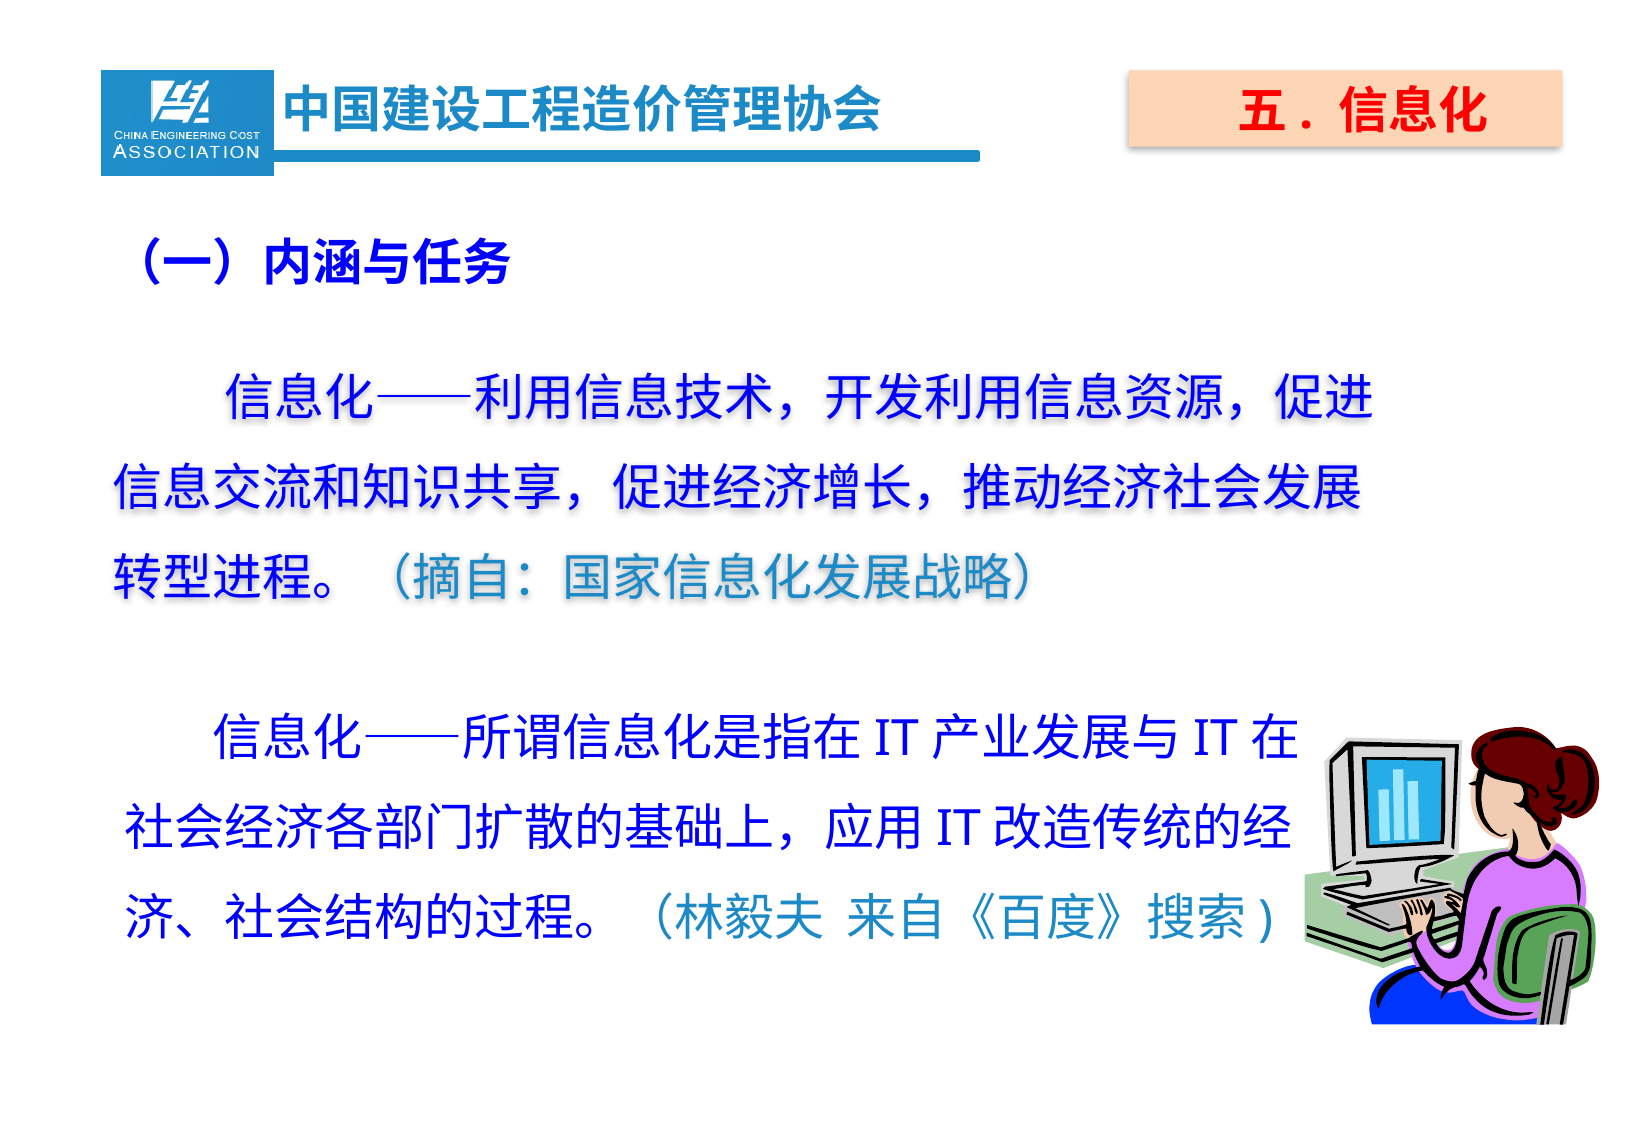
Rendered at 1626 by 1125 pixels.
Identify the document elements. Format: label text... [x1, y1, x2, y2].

text_box （一）内涵与任务 [97, 210, 612, 298]
picture [101, 70, 275, 176]
text_box 中国建设工程造价管理协会 [276, 70, 965, 146]
list 信息化——利用信息技术，开发利用信息资源，促进信息交流和知识共享，促进经济增长，推动经济社会发展转型进程。（摘自：国家信息化发展战略） [97, 327, 1411, 695]
text_box 信息化——所谓信息化是指在IT产业发展与IT在社会经济各部门扩散的基础上，应用IT改造传统的经济、社会结构的过程。（林毅夫 来自《百度》搜索) [109, 667, 1338, 953]
picture [1304, 726, 1600, 1028]
text_box [279, 150, 980, 162]
text_box 五. 信息化 [1127, 68, 1564, 149]
